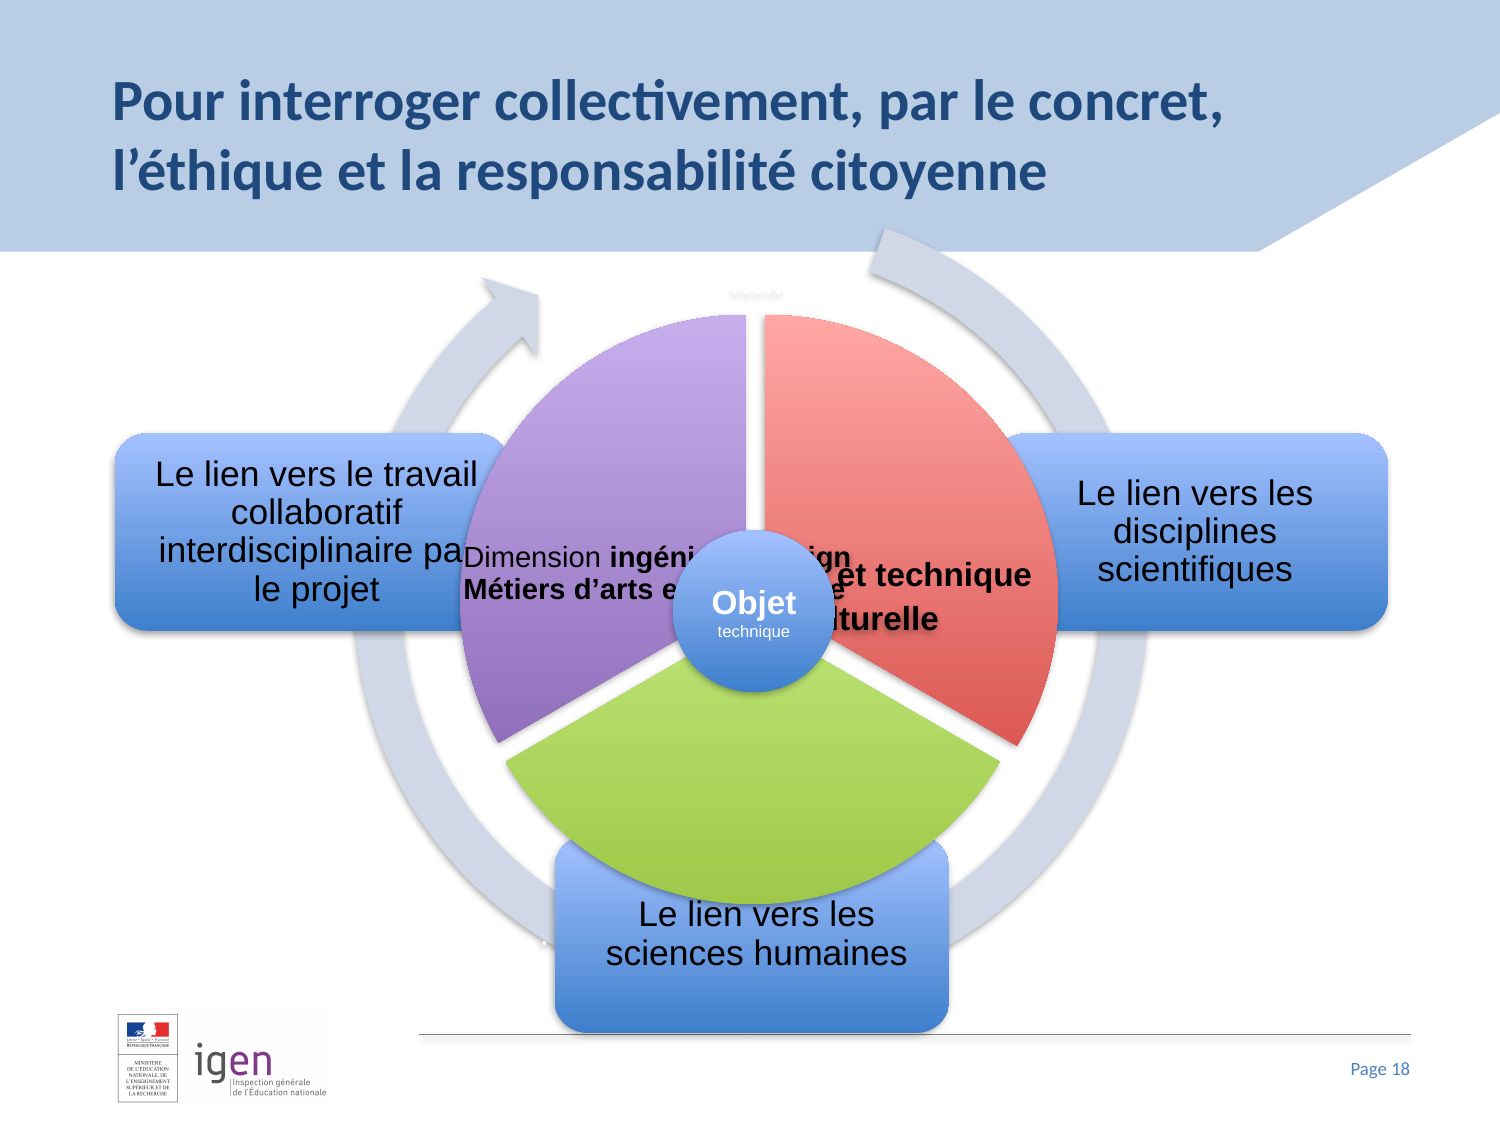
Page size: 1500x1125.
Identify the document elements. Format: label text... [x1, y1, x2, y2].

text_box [114, 184, 1389, 1034]
title Pour interroger collectivement, par le concret, l’éthique et la responsabilité citoyenne [112, 21, 1388, 184]
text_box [267, 263, 1287, 944]
picture [112, 1008, 332, 1108]
